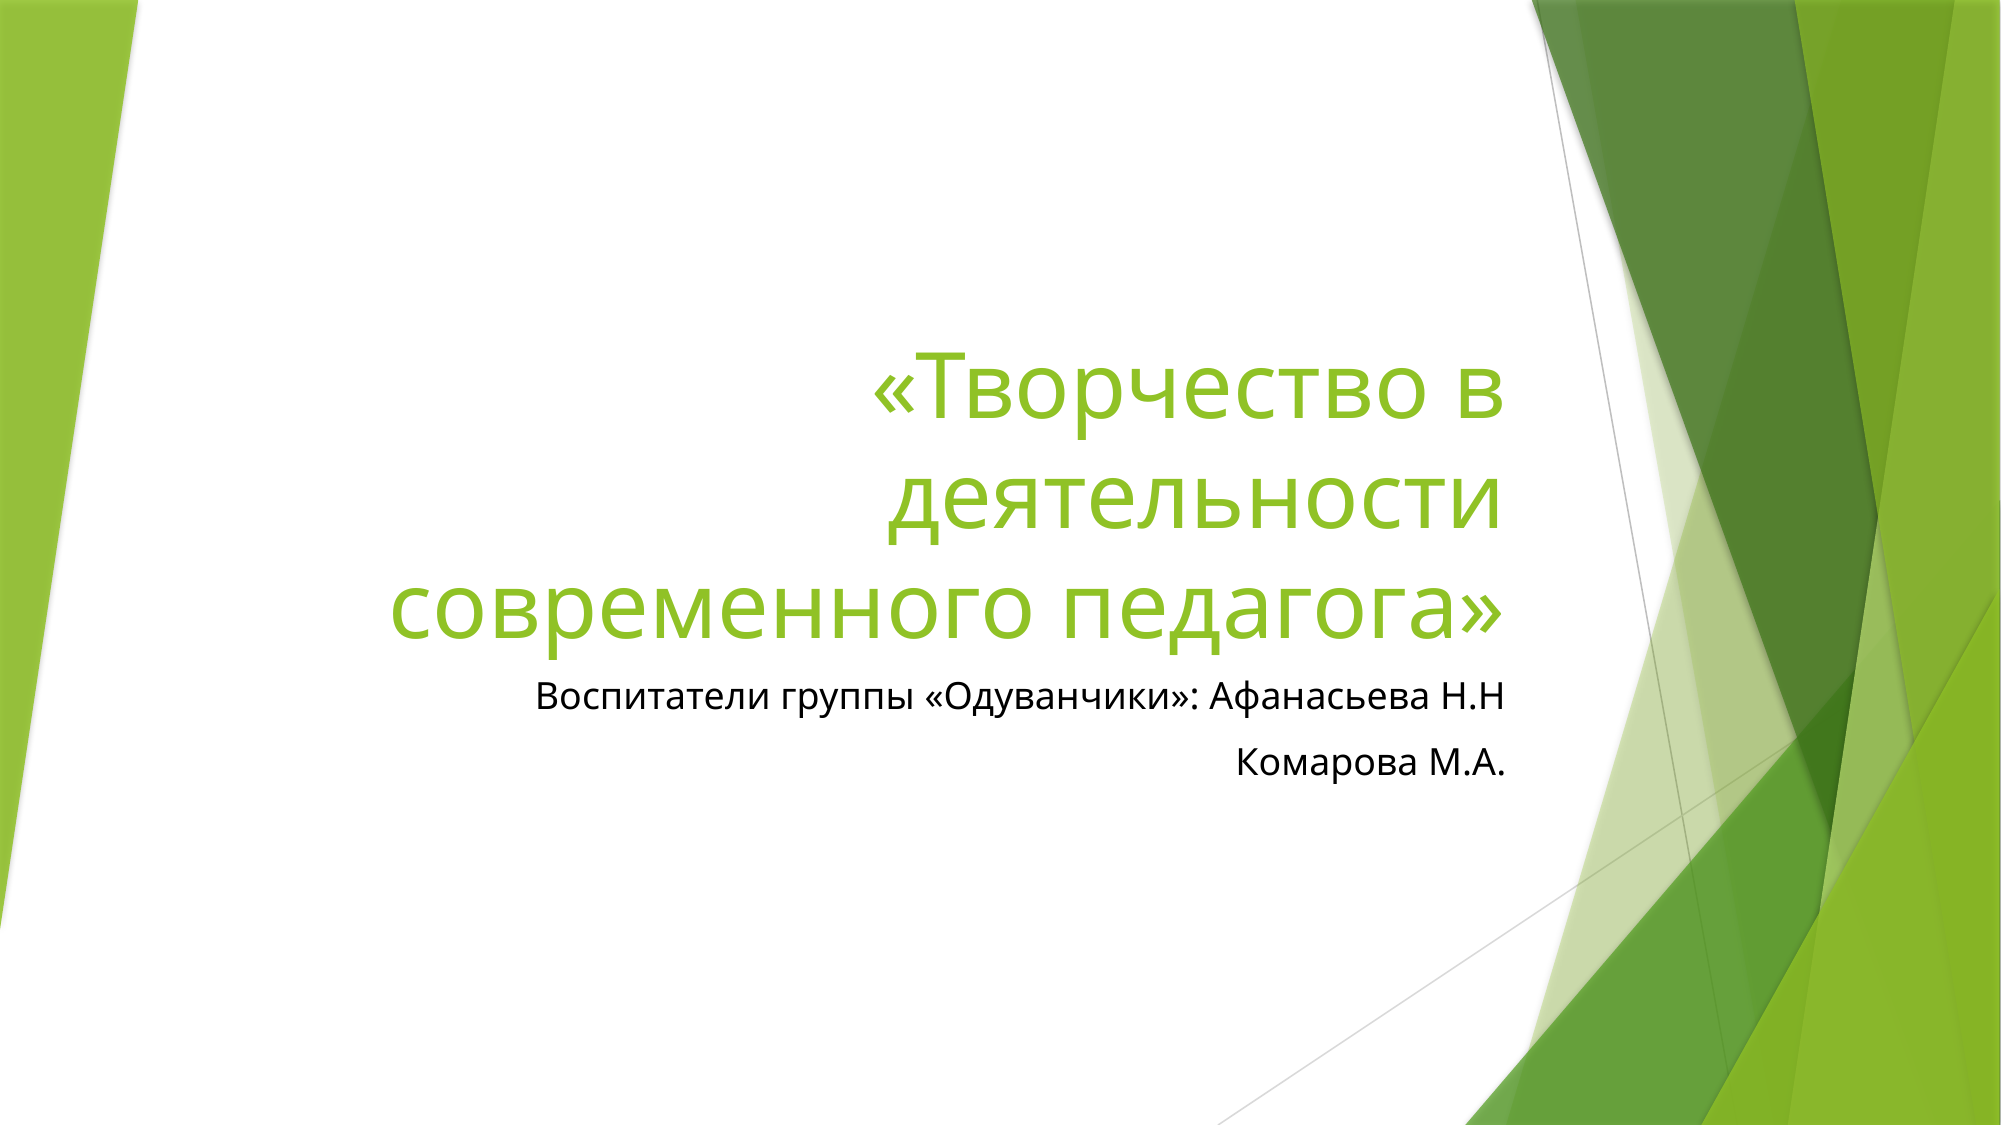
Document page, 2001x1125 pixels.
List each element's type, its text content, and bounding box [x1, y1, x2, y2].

title «Творчество в деятельности современного педагога» [247, 394, 1522, 664]
subtitle Воспитатели группы «Одуванчики»: Афанасьева Н.Н Комарова М.А. [247, 664, 1522, 845]
